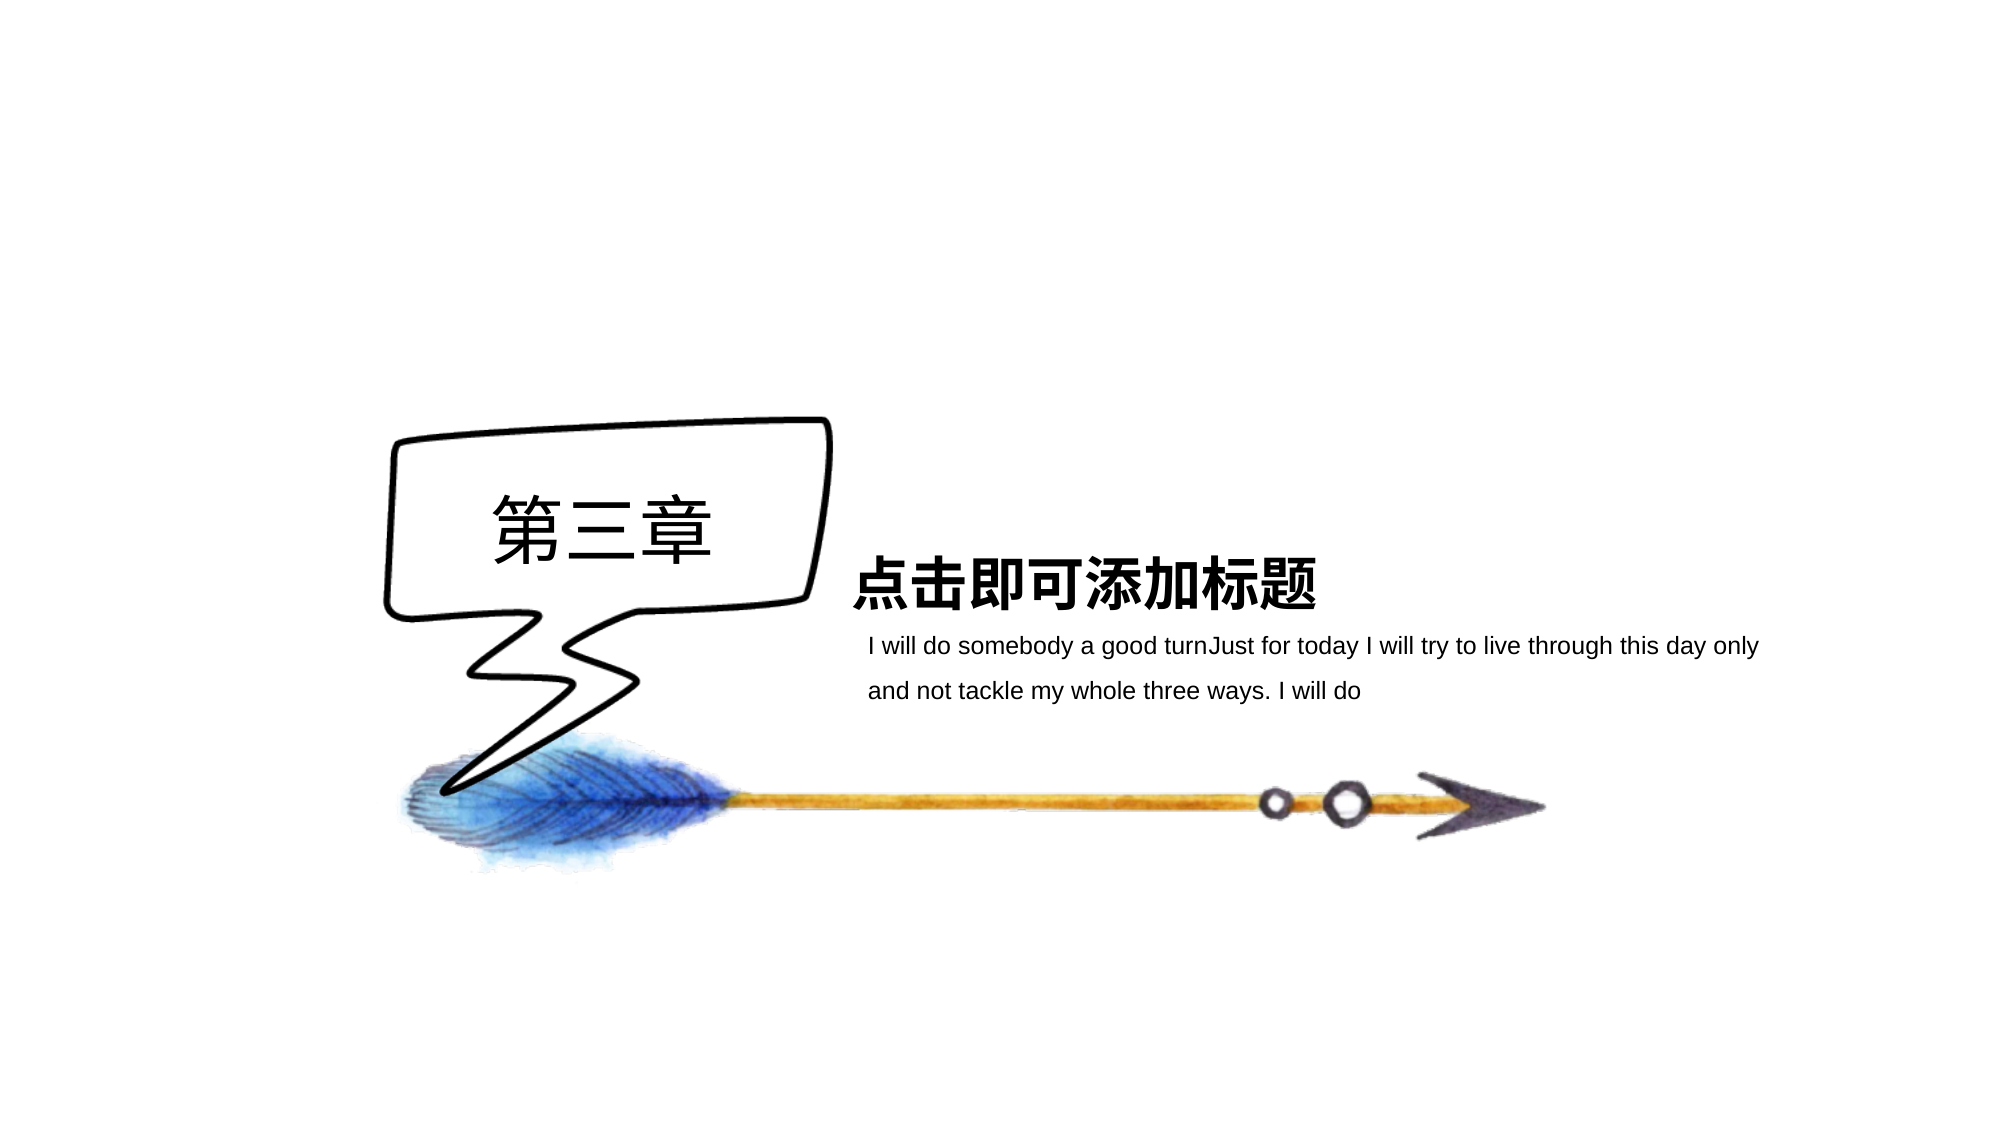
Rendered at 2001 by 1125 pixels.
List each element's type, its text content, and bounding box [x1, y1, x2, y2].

picture [260, 227, 1546, 1125]
text_box 点击即可添加标题 [1057, 539, 1502, 625]
text_box I will do somebody a good turnJust for today I will try to live through this day only and not tackle my whole three ways. I will do [1057, 607, 1799, 712]
